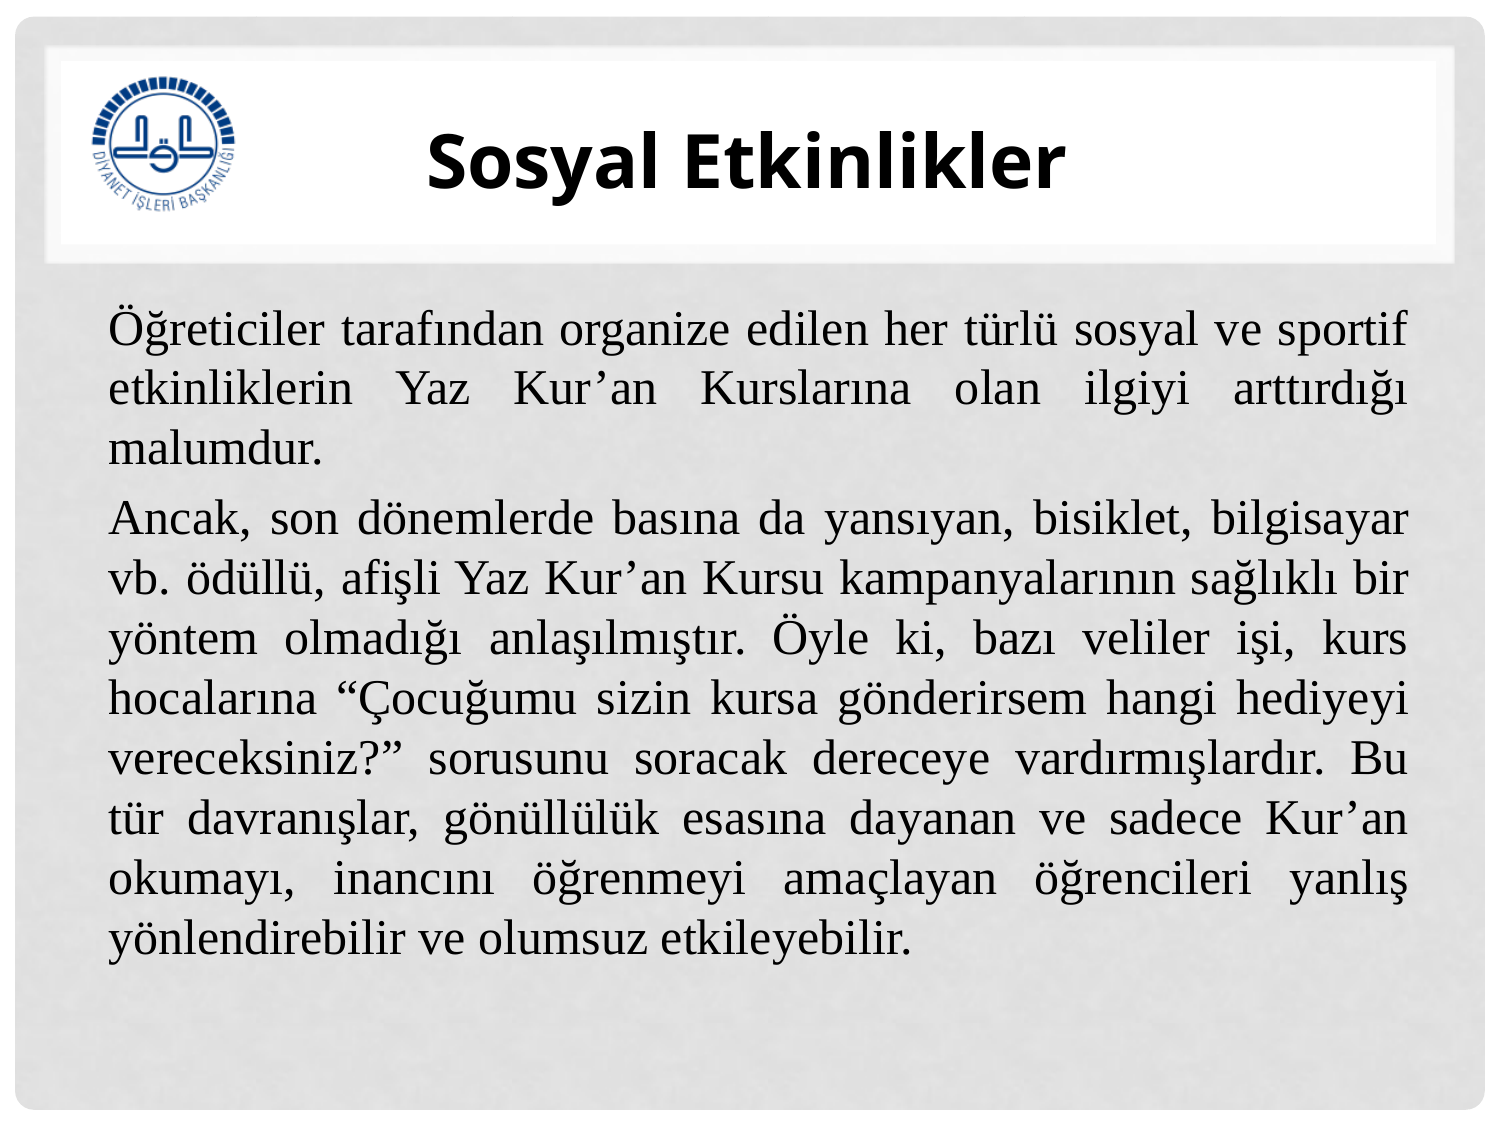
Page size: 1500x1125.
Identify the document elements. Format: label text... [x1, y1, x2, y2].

title Sosyal Etkinlikler [69, 66, 1425, 238]
list Öğreticiler tarafından organize edilen her türlü sosyal ve sportif etkinliklerin Yaz Kur’an Kurslarına olan ilgiyi arttırdığı malumdur. Ancak, son dönemlerde basına da yansıyan, bisiklet, bilgisayar vb. ödüllü, afişli Yaz Kur’an Kursu kampanyalarının sağlıklı bir yöntem olmadığı anlaşılmıştır. Öyle ki, bazı veliler işi, kurs hocalarına “Çocuğumu sizin kursa gönderirsem hangi hediyeyi vereceksiniz?” sorusunu soracak dereceye vardırmışlardır. Bu tür davranışlar, gönüllülük esasına dayanan ve sadece Kur’an okumayı, inancını öğrenmeyi amaçlayan öğrencileri yanlış yönlendirebilir ve olumsuz etkileyebilir. [75, 287, 1425, 1005]
picture [88, 72, 239, 216]
